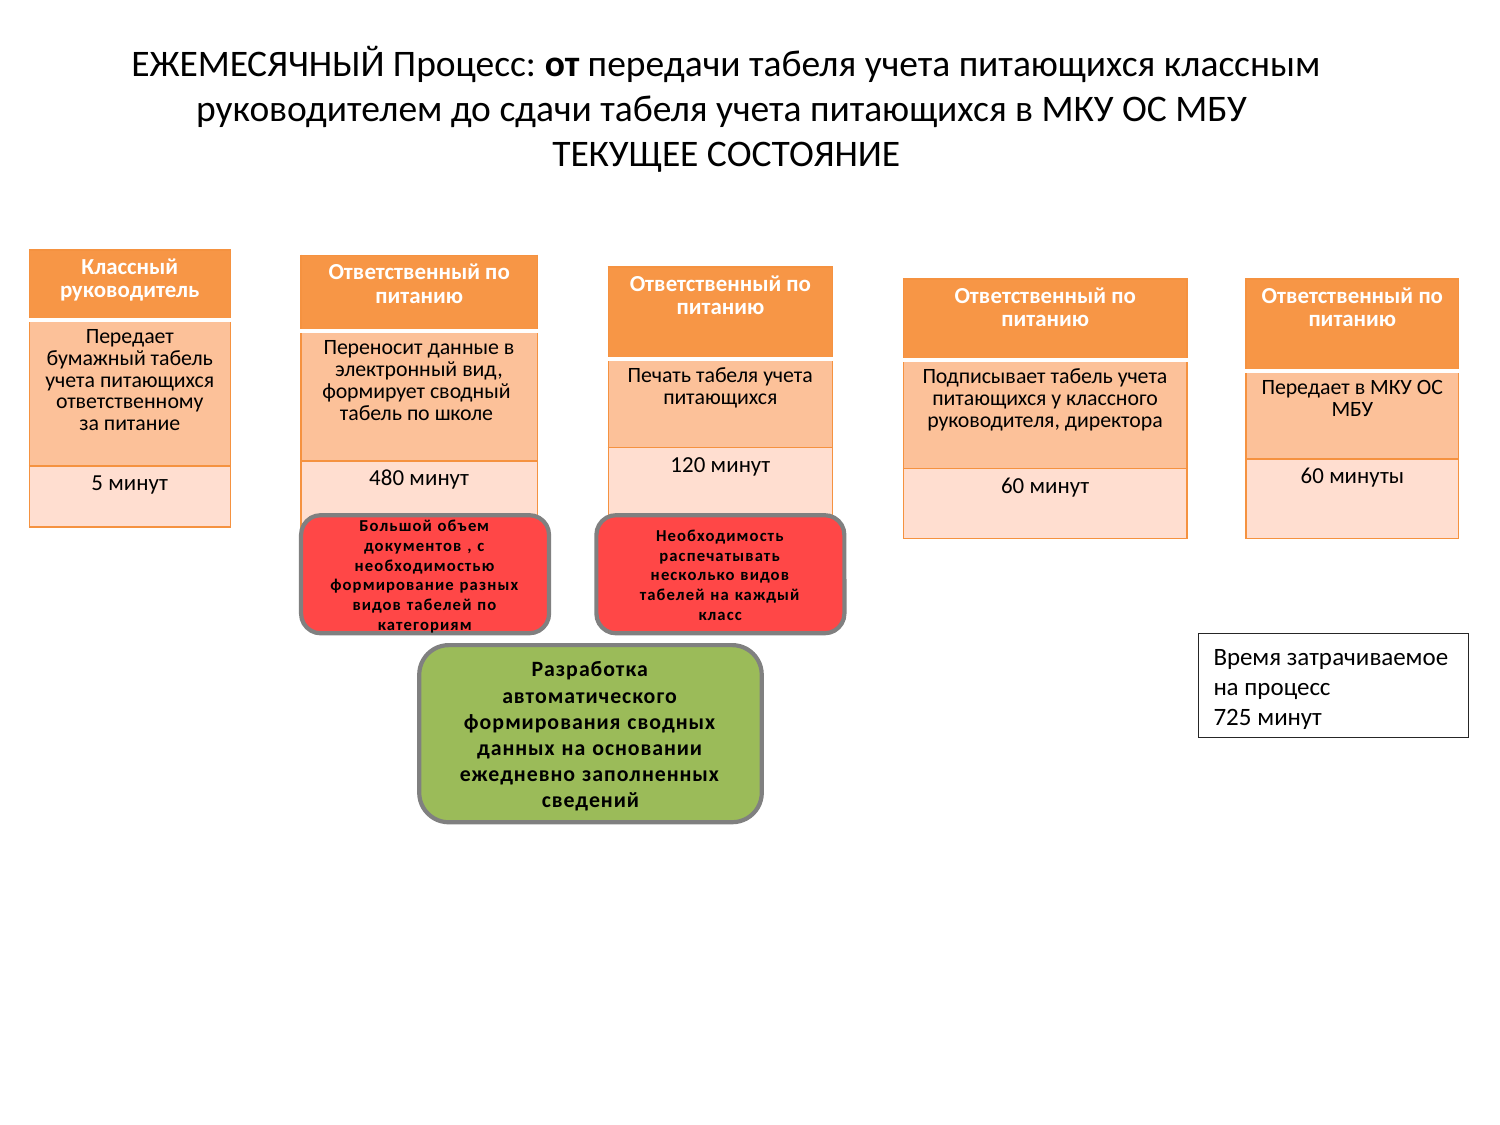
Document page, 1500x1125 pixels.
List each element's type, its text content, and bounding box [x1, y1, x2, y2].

table_header Ответственный по питанию [302, 256, 537, 329]
table_header Ответственный по питанию [1247, 280, 1458, 369]
table_cell Подписывает табель учета питающихся у классного руководителя, директора [904, 362, 1186, 468]
table_cell 60 минут [904, 469, 1186, 538]
text_box ЕЖЕМЕСЯЧНЫЙ Процесс: от передачи табеля учета питающихся классным руководителем до сдачи табеля учета питающихся в МКУ ОС МБУ ТЕКУЩЕЕ СОСТОЯНИЕ [76, 31, 1376, 181]
text_box Необходимость распечатывать несколько видов табелей на каждый класс [594, 513, 847, 636]
table_cell 60 минуты [1247, 460, 1458, 538]
table_header Ответственный по питанию [609, 268, 832, 357]
text_box Разработка автоматического формирования сводных данных на основании ежедневно заполненных сведений [417, 643, 764, 825]
text_box Время затрачиваемое на процесс 725 минут [1198, 633, 1469, 738]
table_cell Передает бумажный табель учета питающихся ответственному за питание [30, 322, 230, 465]
table_cell 480 минут [302, 462, 537, 522]
table_cell Передает в МКУ ОС МБУ [1247, 373, 1458, 458]
table_header Ответственный по питанию [904, 280, 1186, 358]
table_cell Печать табеля учета питающихся [609, 361, 832, 447]
table_cell Переносит данные в электронный вид, формирует сводный табель по школе [302, 333, 537, 460]
table_cell 120 минут [609, 448, 832, 514]
table_cell 5 минут [30, 467, 230, 526]
table_header Классный руководитель [30, 251, 230, 318]
text_box Большой объем документов , с необходимостью формирование разных видов табелей по категориям [298, 513, 552, 636]
